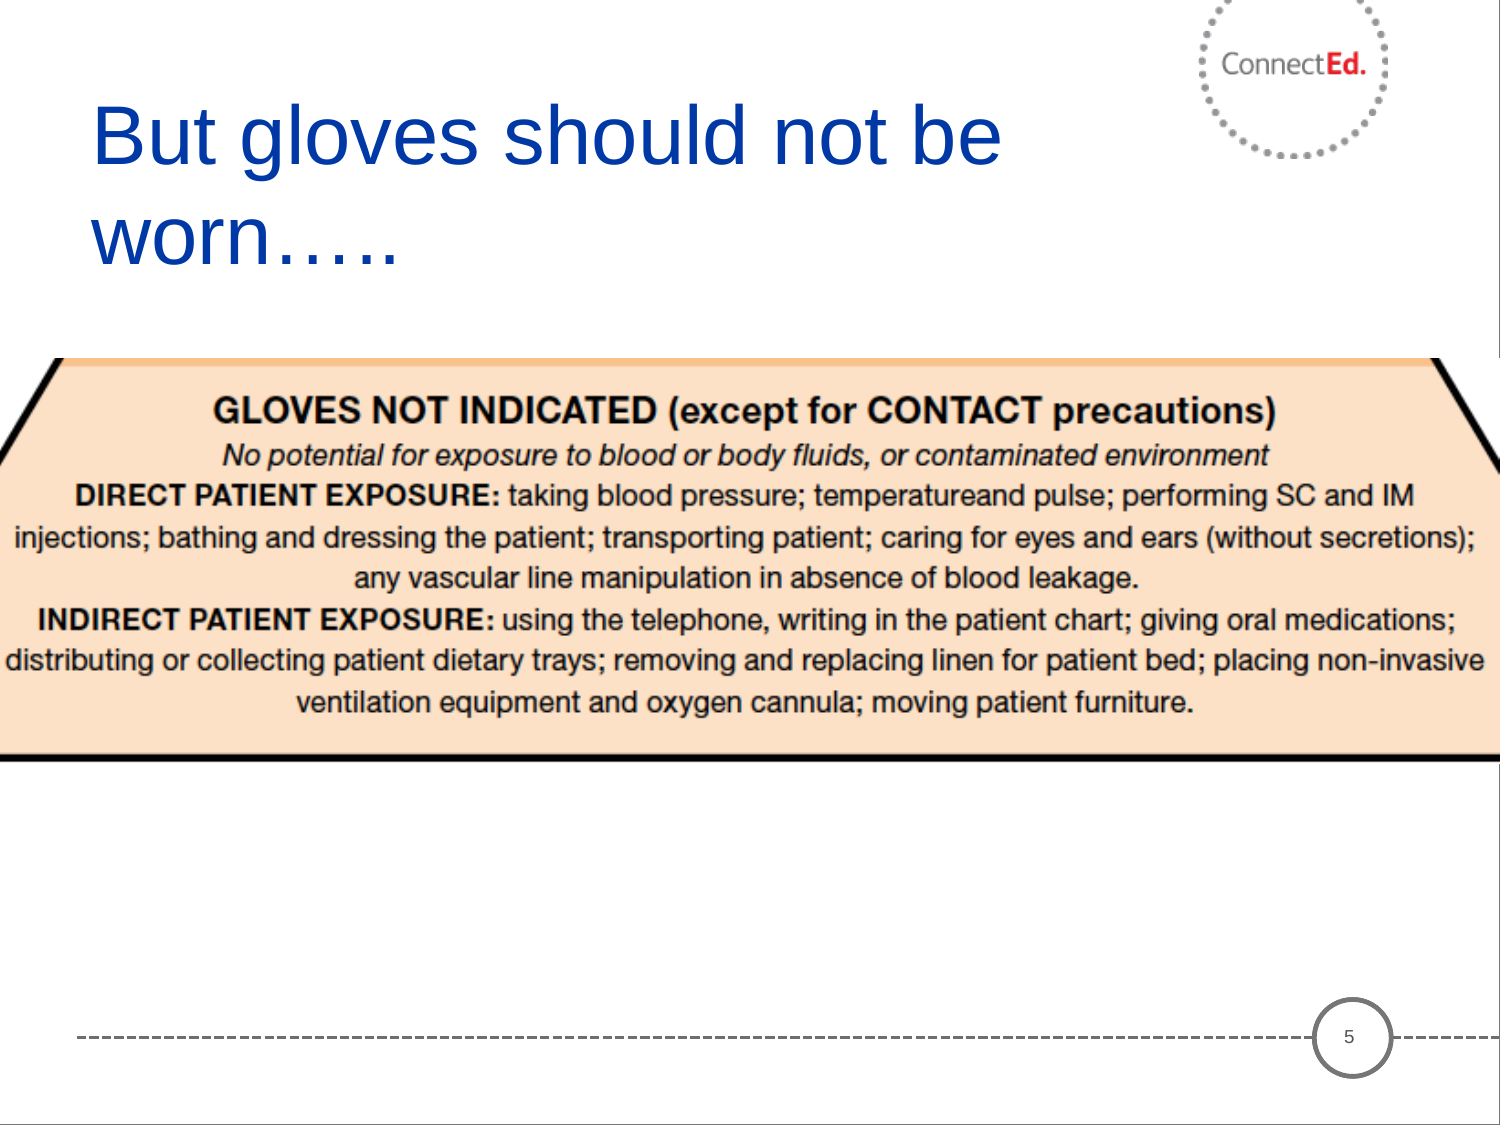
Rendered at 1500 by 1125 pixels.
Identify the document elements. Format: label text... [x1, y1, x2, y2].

picture [1198, 0, 1388, 159]
title But gloves should not be worn….. [76, 148, 1291, 289]
slide_number 5 [1316, 1002, 1382, 1071]
picture [0, 358, 1500, 765]
